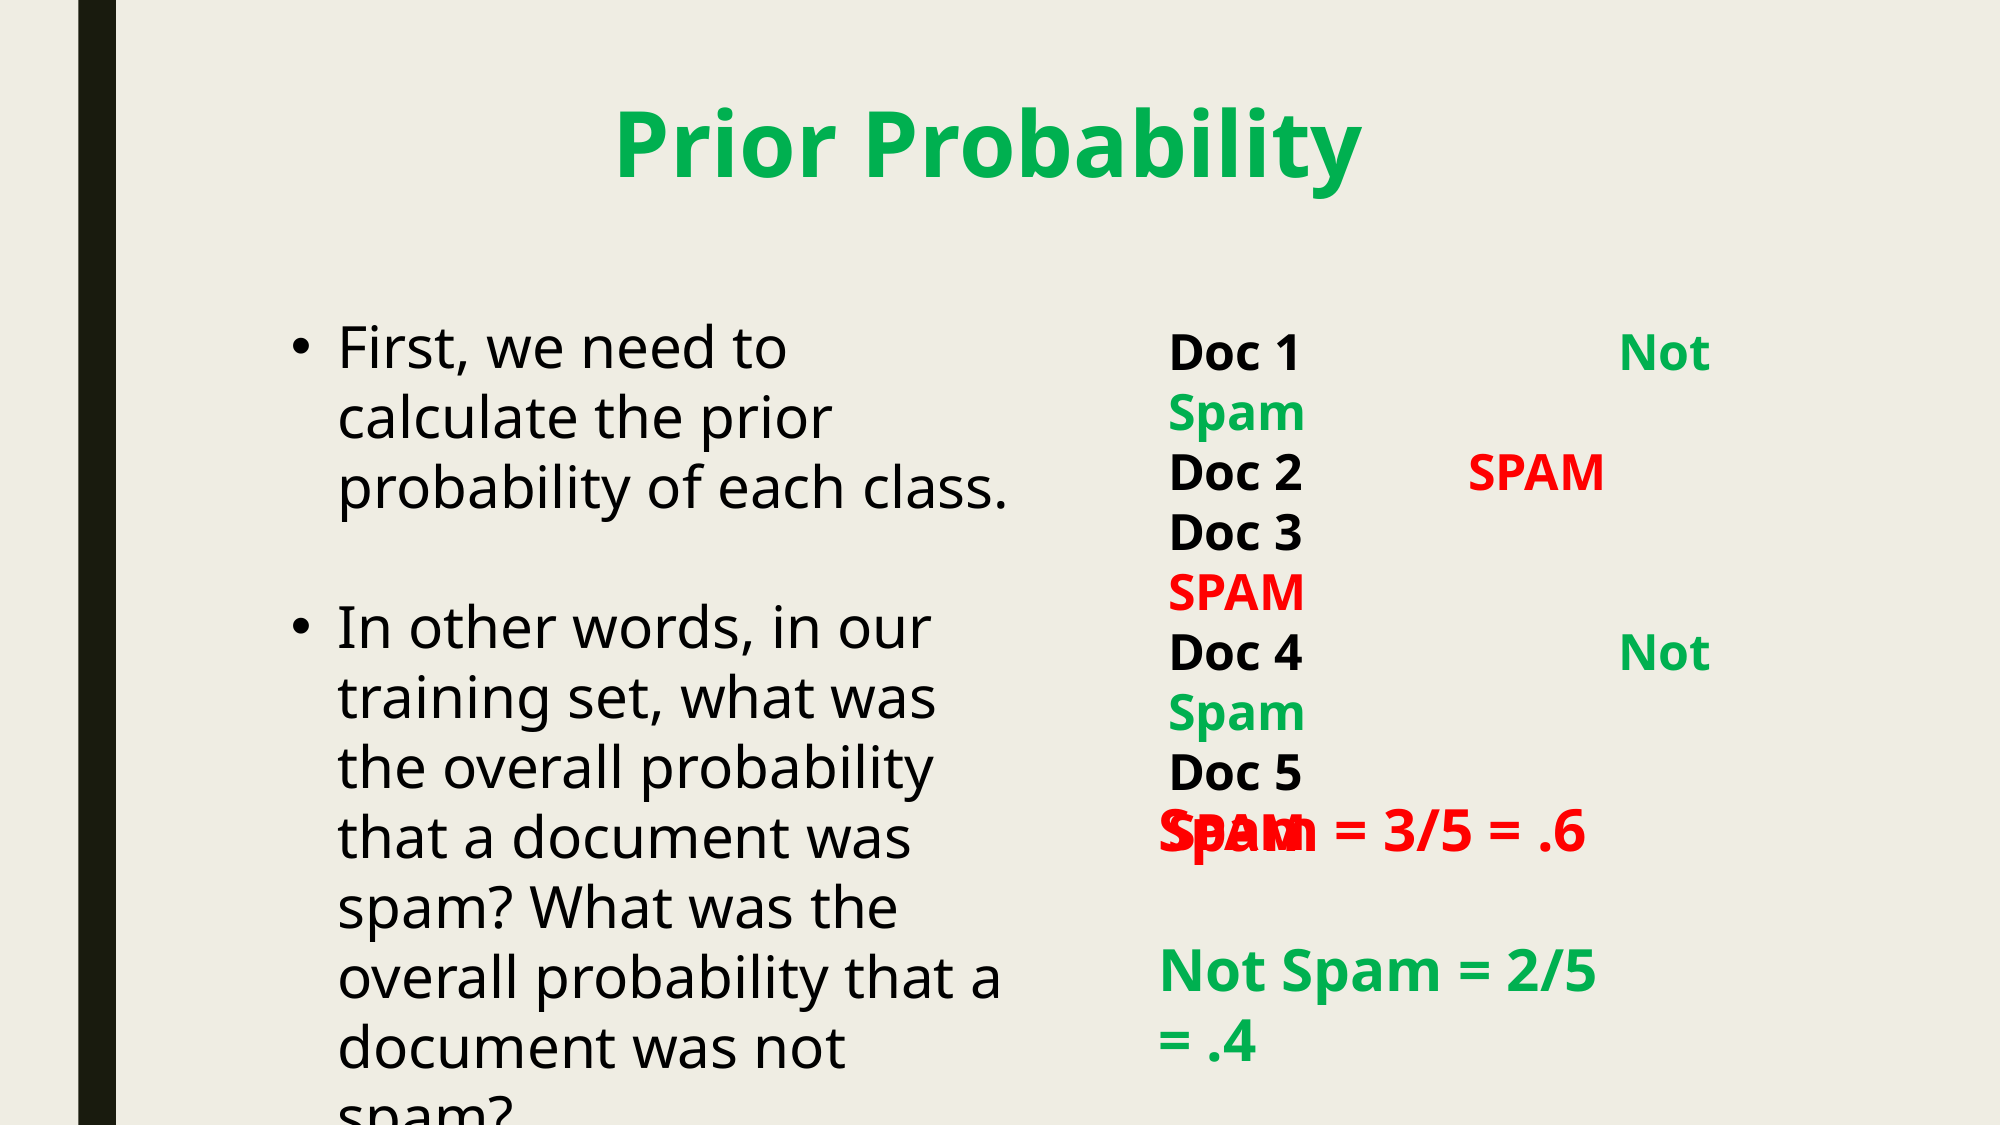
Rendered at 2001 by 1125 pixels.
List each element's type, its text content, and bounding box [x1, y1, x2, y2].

text_box Doc 1 Not Spam Doc 2 SPAM Doc 3 SPAM Doc 4 Not Spam Doc 5 SPAM [1153, 313, 1735, 868]
text_box First, we need to calculate the prior probability of each class. In other words, in our training set, what was the overall probability that a document was spam? What was the overall probability that a document was not spam? [276, 302, 1051, 1125]
title Prior Probability [353, 91, 1647, 209]
text_box Spam = 3/5 = .6 Not Spam = 2/5 = .4 [1143, 725, 1725, 1125]
